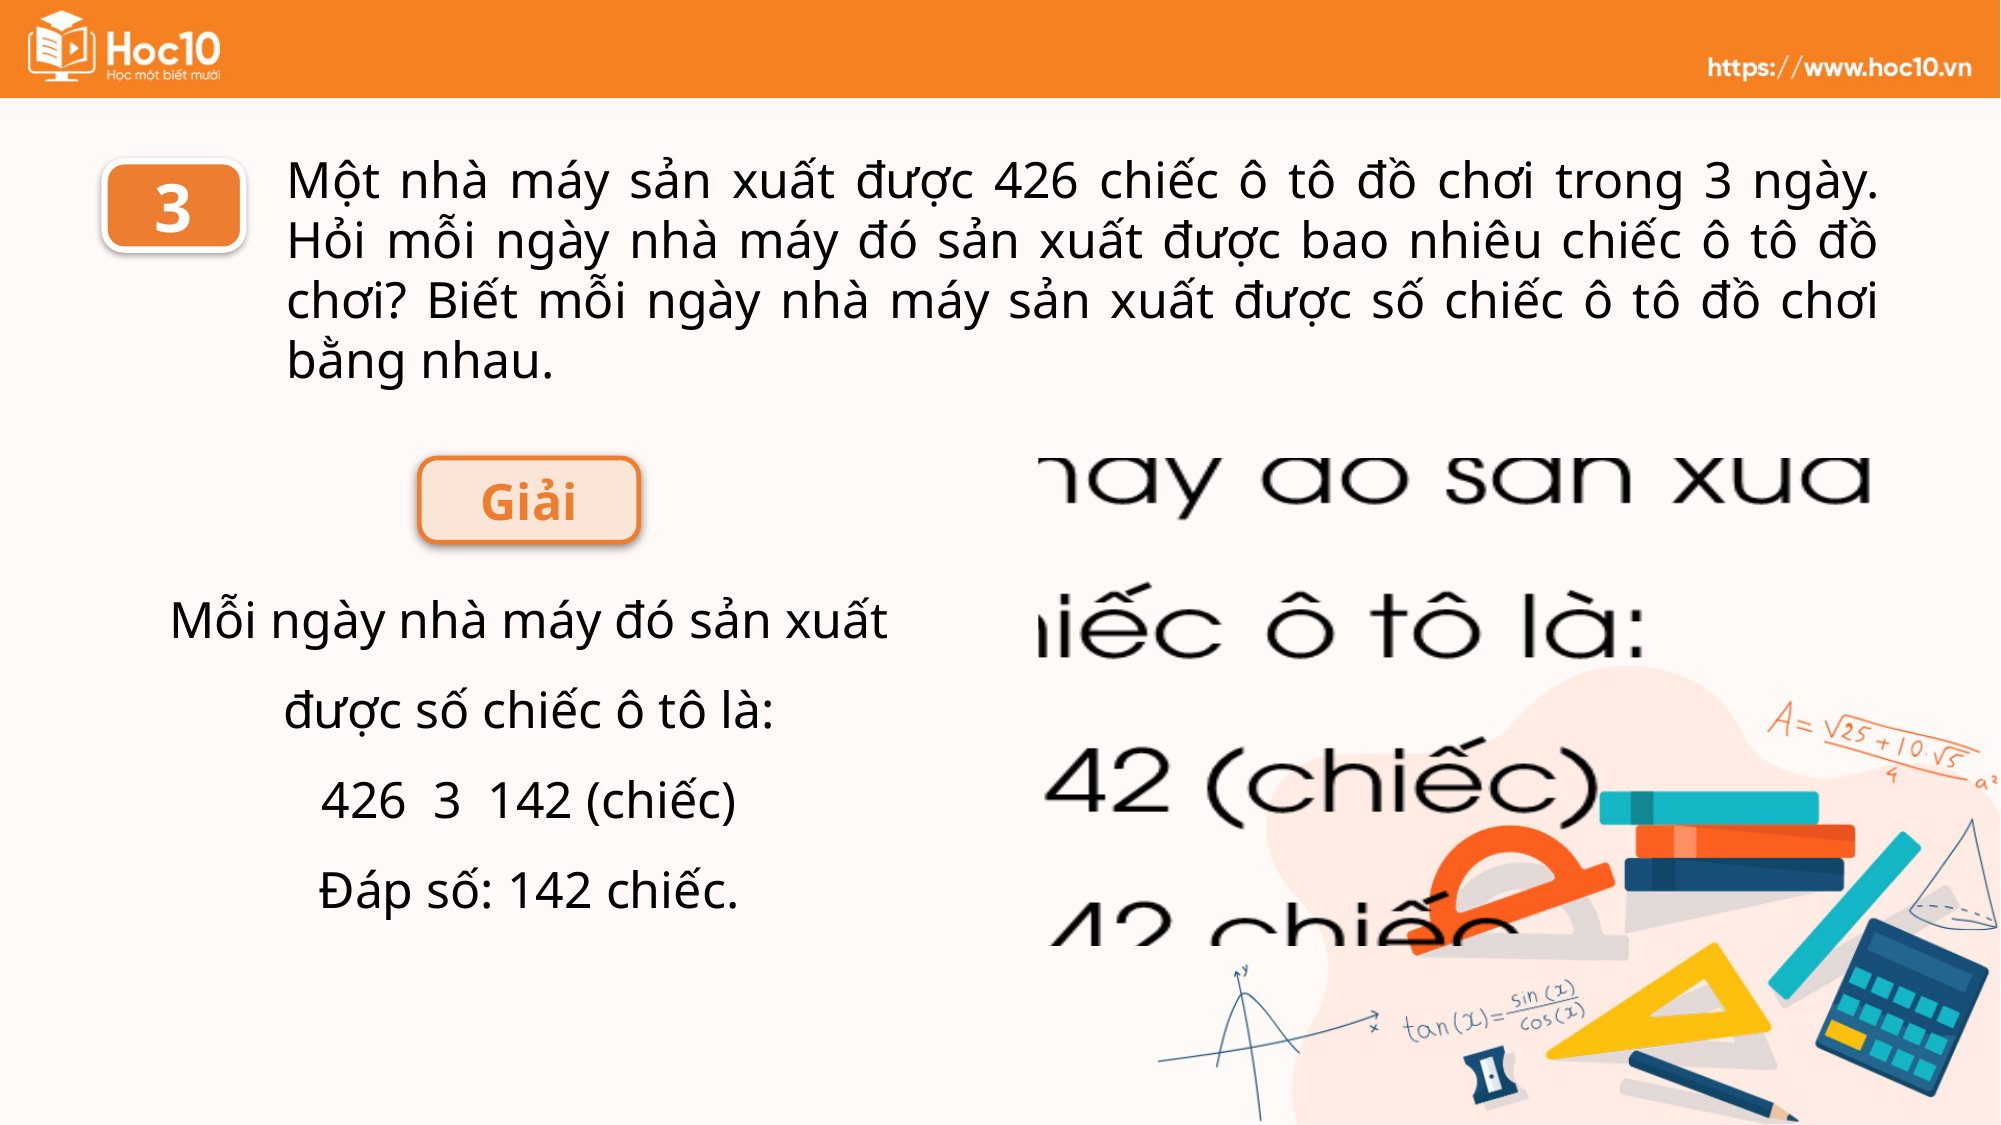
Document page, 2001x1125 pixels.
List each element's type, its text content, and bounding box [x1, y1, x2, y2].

picture [0, 0, 2001, 1125]
text_box Giải [419, 457, 639, 543]
text_box 3 [101, 158, 247, 253]
text_box Một nhà máy sản xuất được 426 chiếc ô tô đồ chơi trong 3 ngày. Hỏi mỗi ngày nhà máy đó sản xuất được bao nhiêu chiếc ô tô đồ chơi? Biết mỗi ngày nhà máy sản xuất được số chiếc ô tô đồ chơi bằng nhau. [272, 141, 1896, 396]
